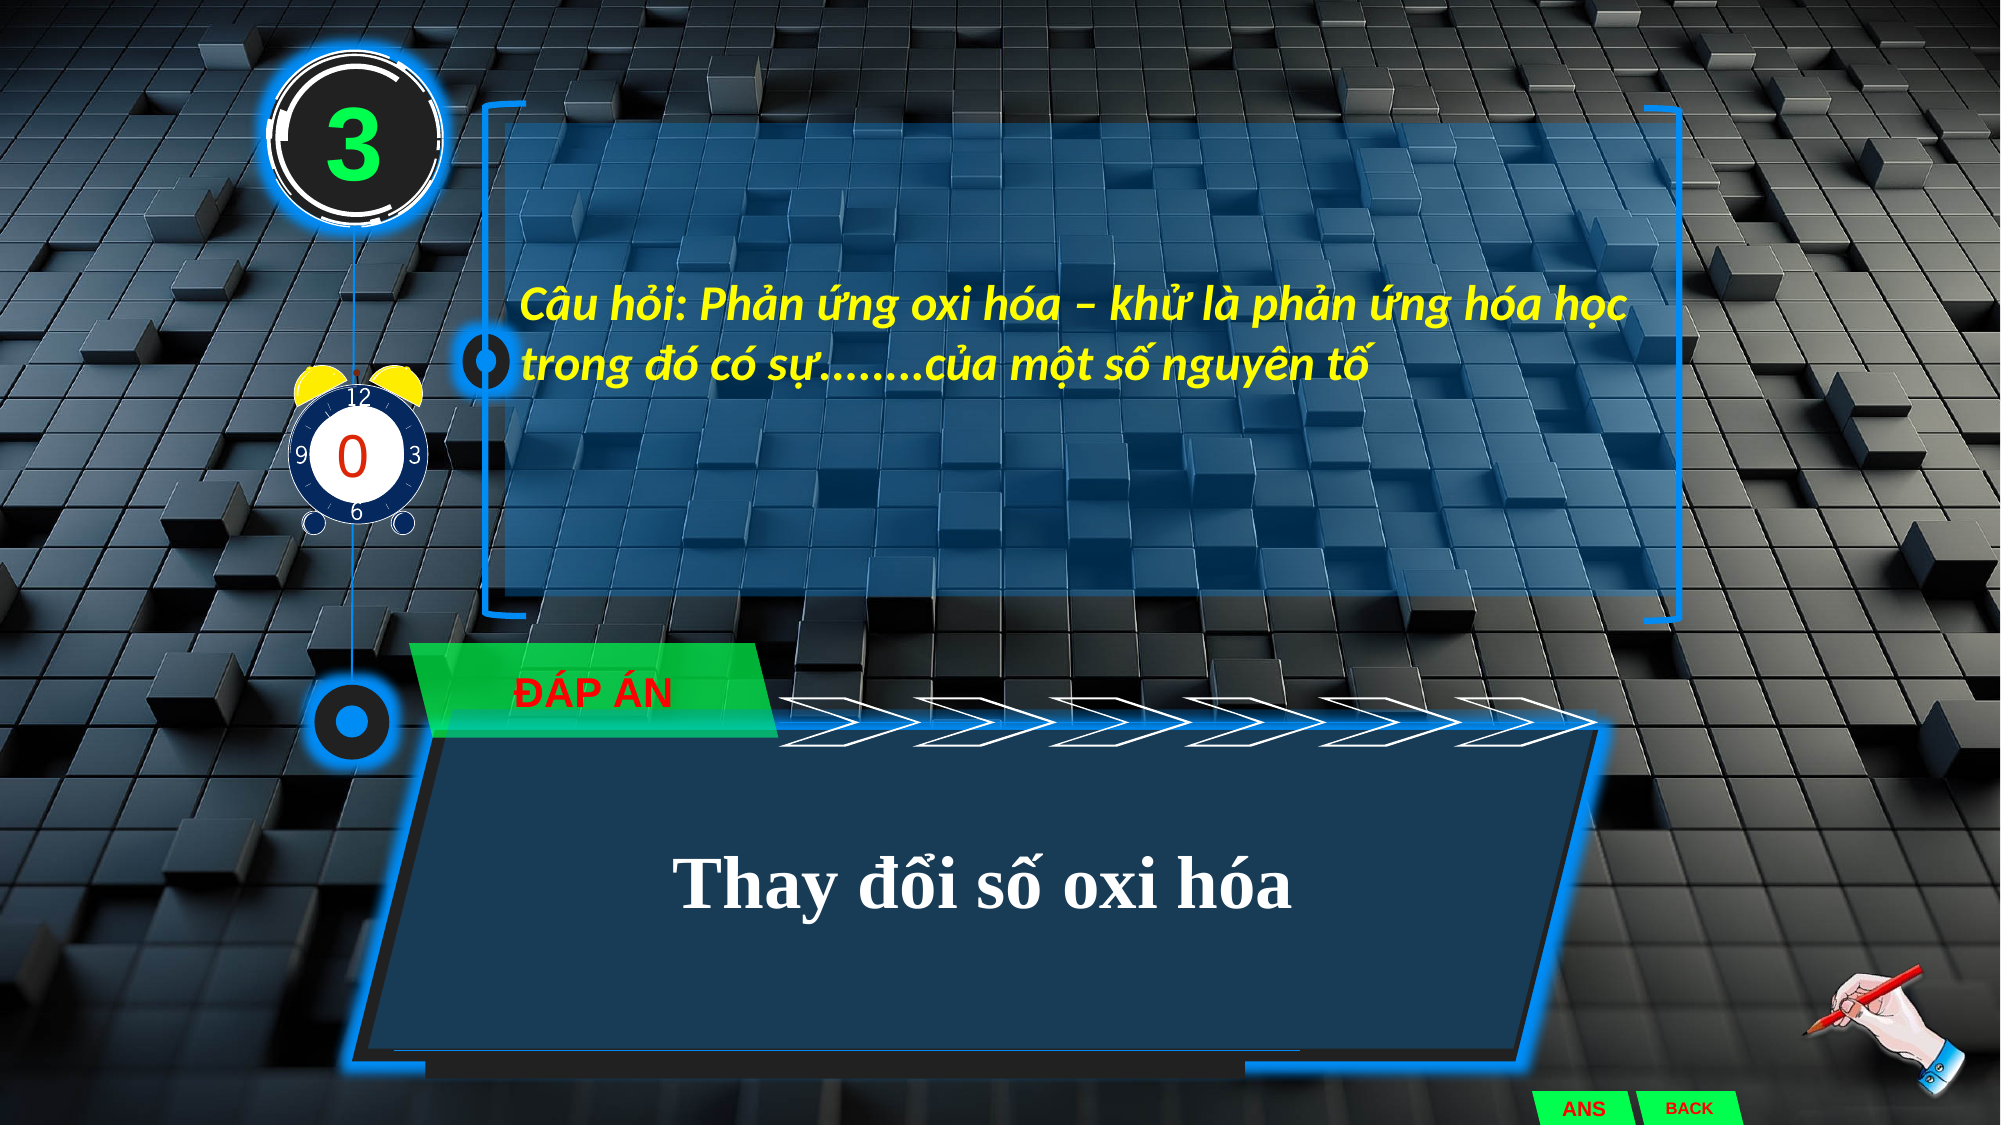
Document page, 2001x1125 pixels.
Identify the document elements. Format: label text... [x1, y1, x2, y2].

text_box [314, 536, 390, 760]
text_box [351, 643, 1599, 1079]
text_box [1644, 107, 1680, 622]
picture [0, 0, 2001, 1125]
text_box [266, 49, 444, 228]
text_box ANS [1530, 1090, 1637, 1125]
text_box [462, 103, 527, 617]
text_box Câu hỏi: Phản ứng oxi hóa – khử là phản ứng hóa học trong đó có sự........của một số nguyên tố [527, 122, 1644, 597]
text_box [314, 228, 390, 364]
text_box BACK [1634, 1090, 1745, 1125]
